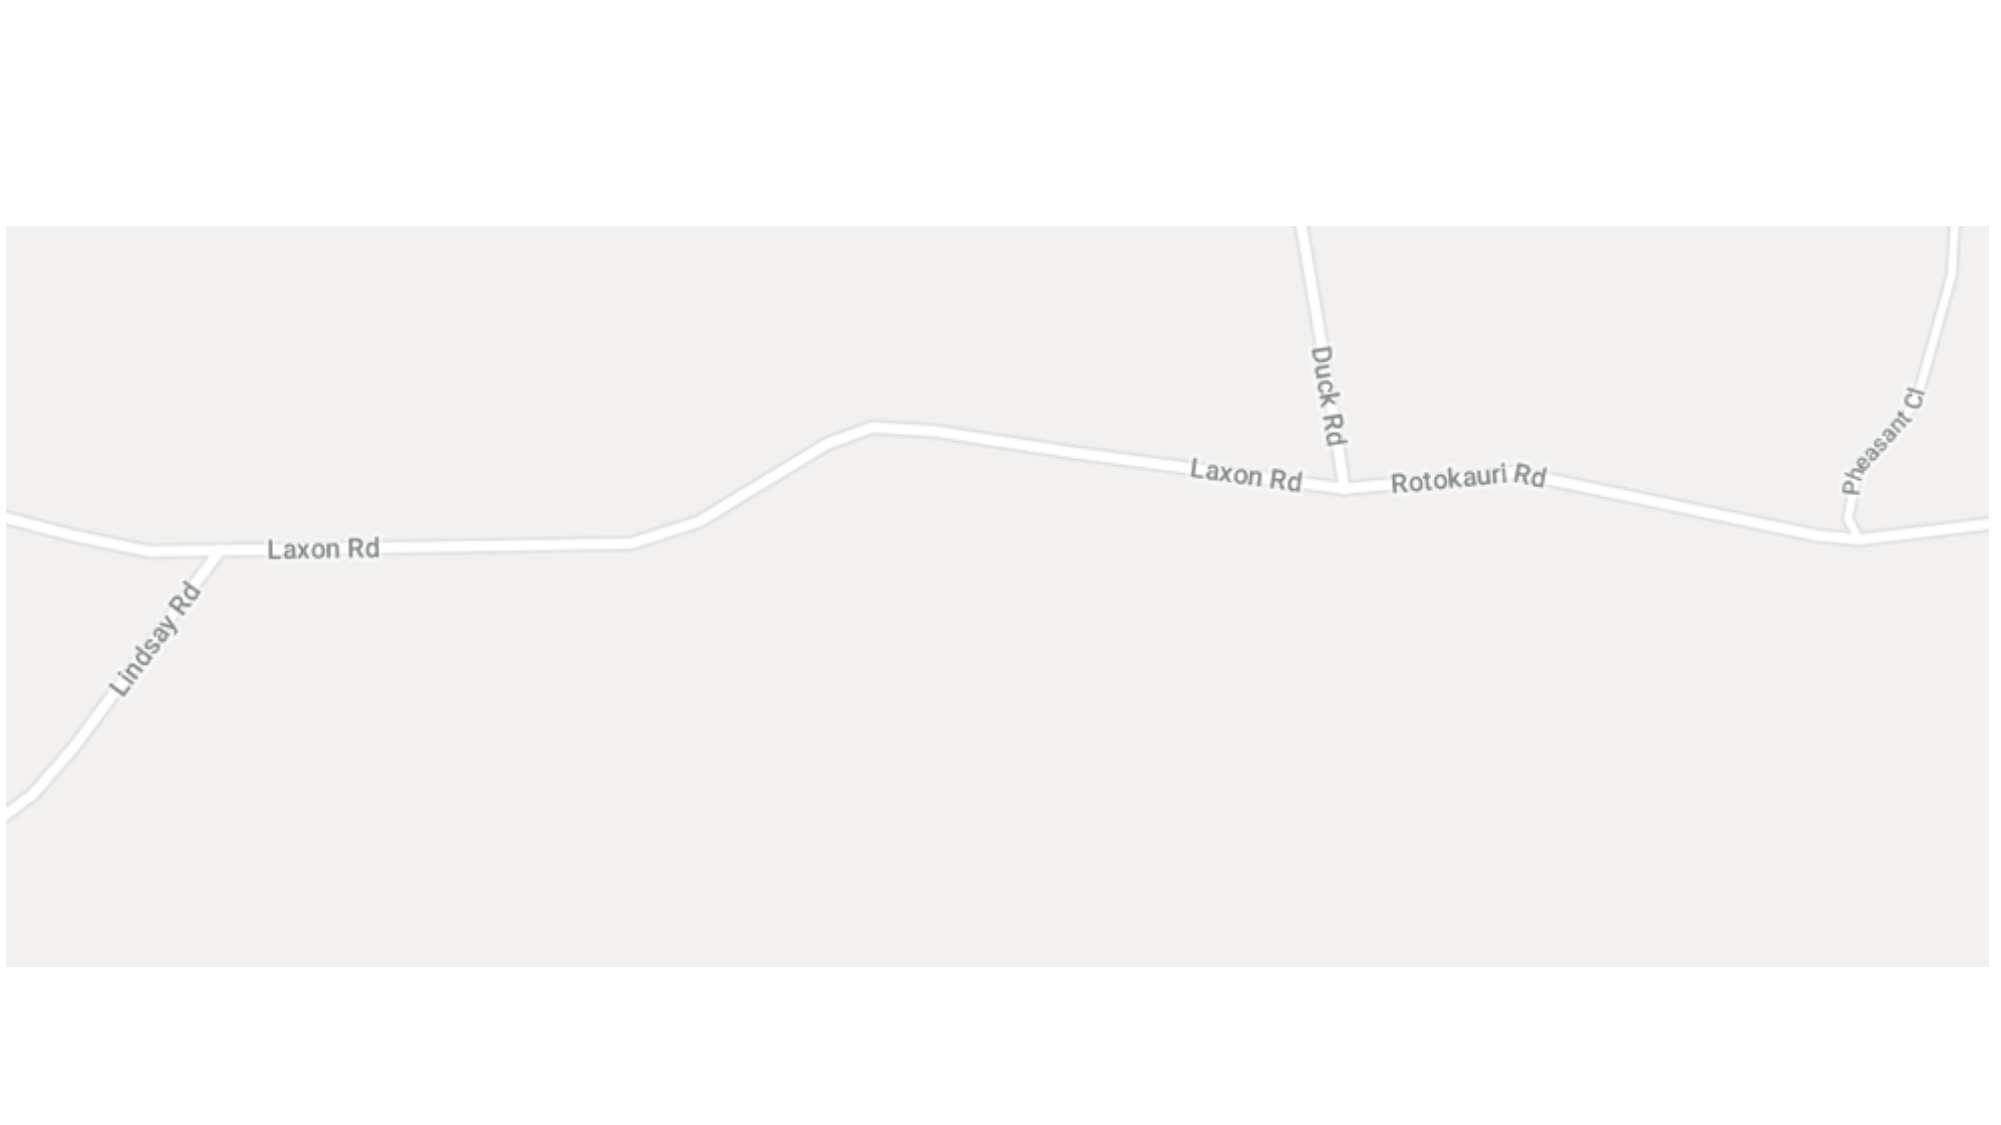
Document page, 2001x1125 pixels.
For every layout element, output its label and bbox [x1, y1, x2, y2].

picture [6, 226, 1989, 967]
